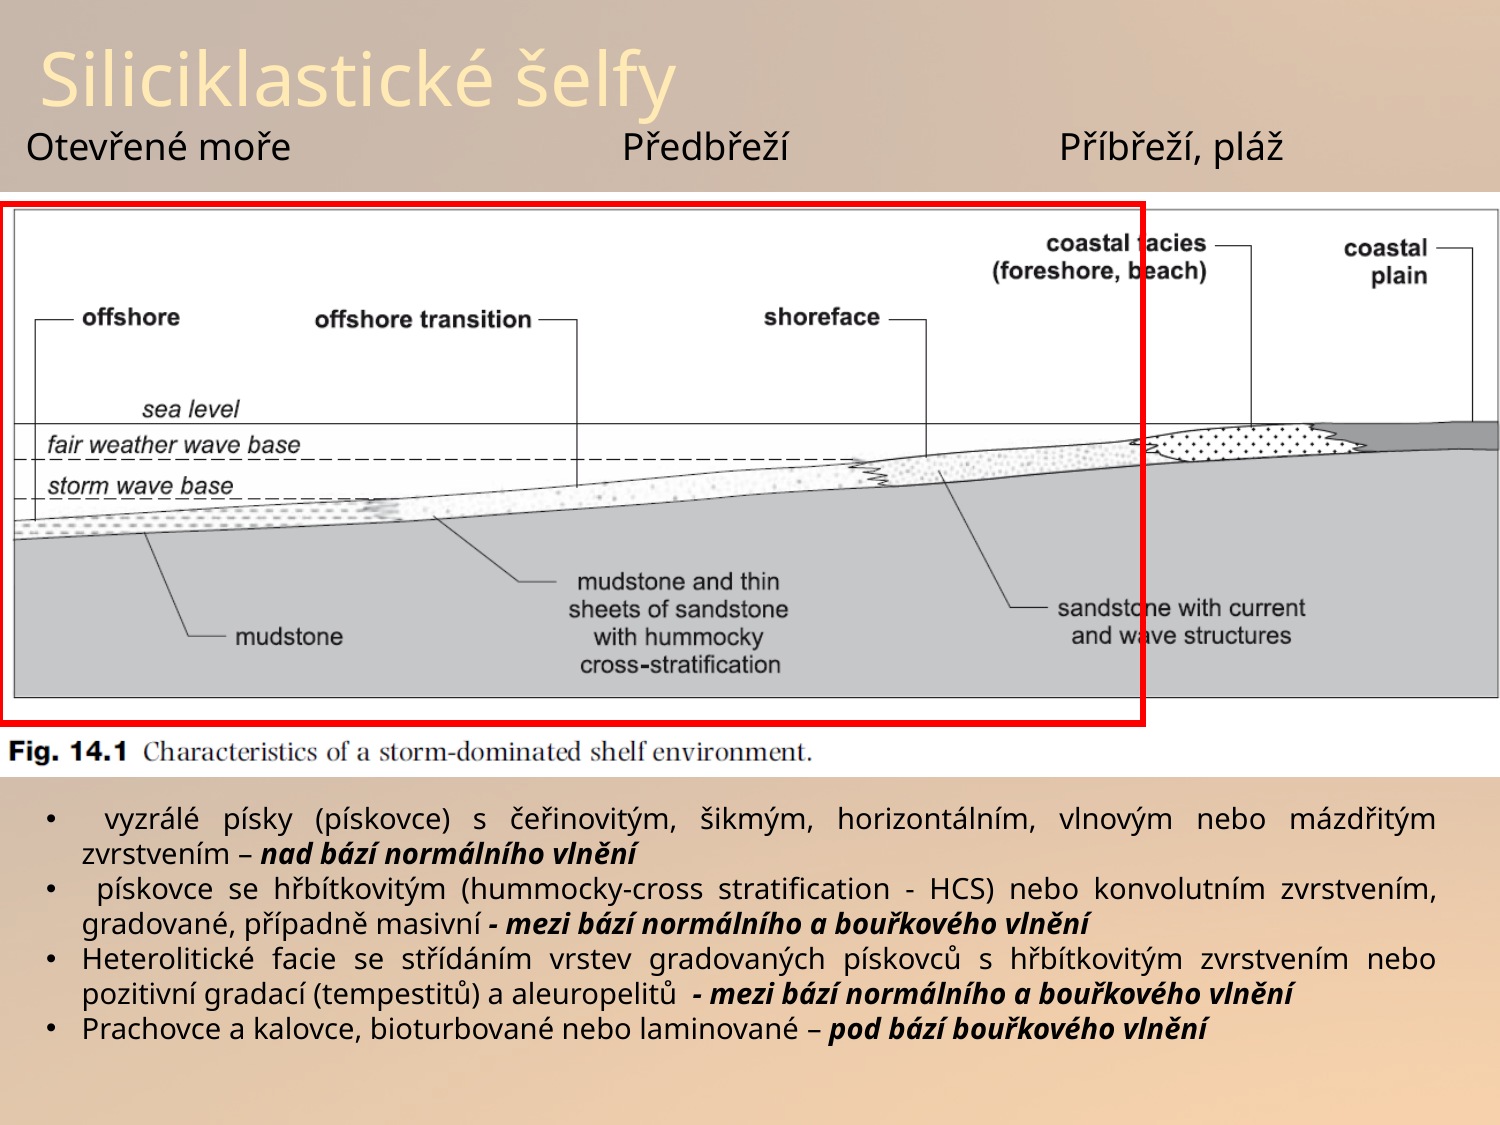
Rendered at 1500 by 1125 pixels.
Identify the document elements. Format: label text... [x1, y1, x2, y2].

text_box Předbřeží [607, 115, 805, 176]
text_box Příbřeží, pláž [1044, 115, 1299, 176]
picture [0, 192, 1500, 777]
text_box vyzrálé písky (pískovce) s čeřinovitým, šikmým, horizontálním, vlnovým nebo mázdřitým zvrstvením – nad bází normálního vlnění pískovce se hřbítkovitým (hummocky-cross stratification - HCS) nebo konvolutním zvrstvením, gradované, případně masivní - mezi bází normálního a bouřkového vlnění Heterolitické facie se střídáním vrstev gradovaných pískovců s hřbítkovitým zvrstvením nebo pozitivní gradací (tempestitů) a aleuropelitů - mezi bází normálního a bouřkového vlnění Prachovce a kalovce, bioturbované nebo laminované – pod bází bouřkového vlnění [31, 793, 1453, 1053]
title Siliciklastické šelfy [24, 0, 1319, 166]
text_box Otevřené moře [10, 115, 307, 176]
